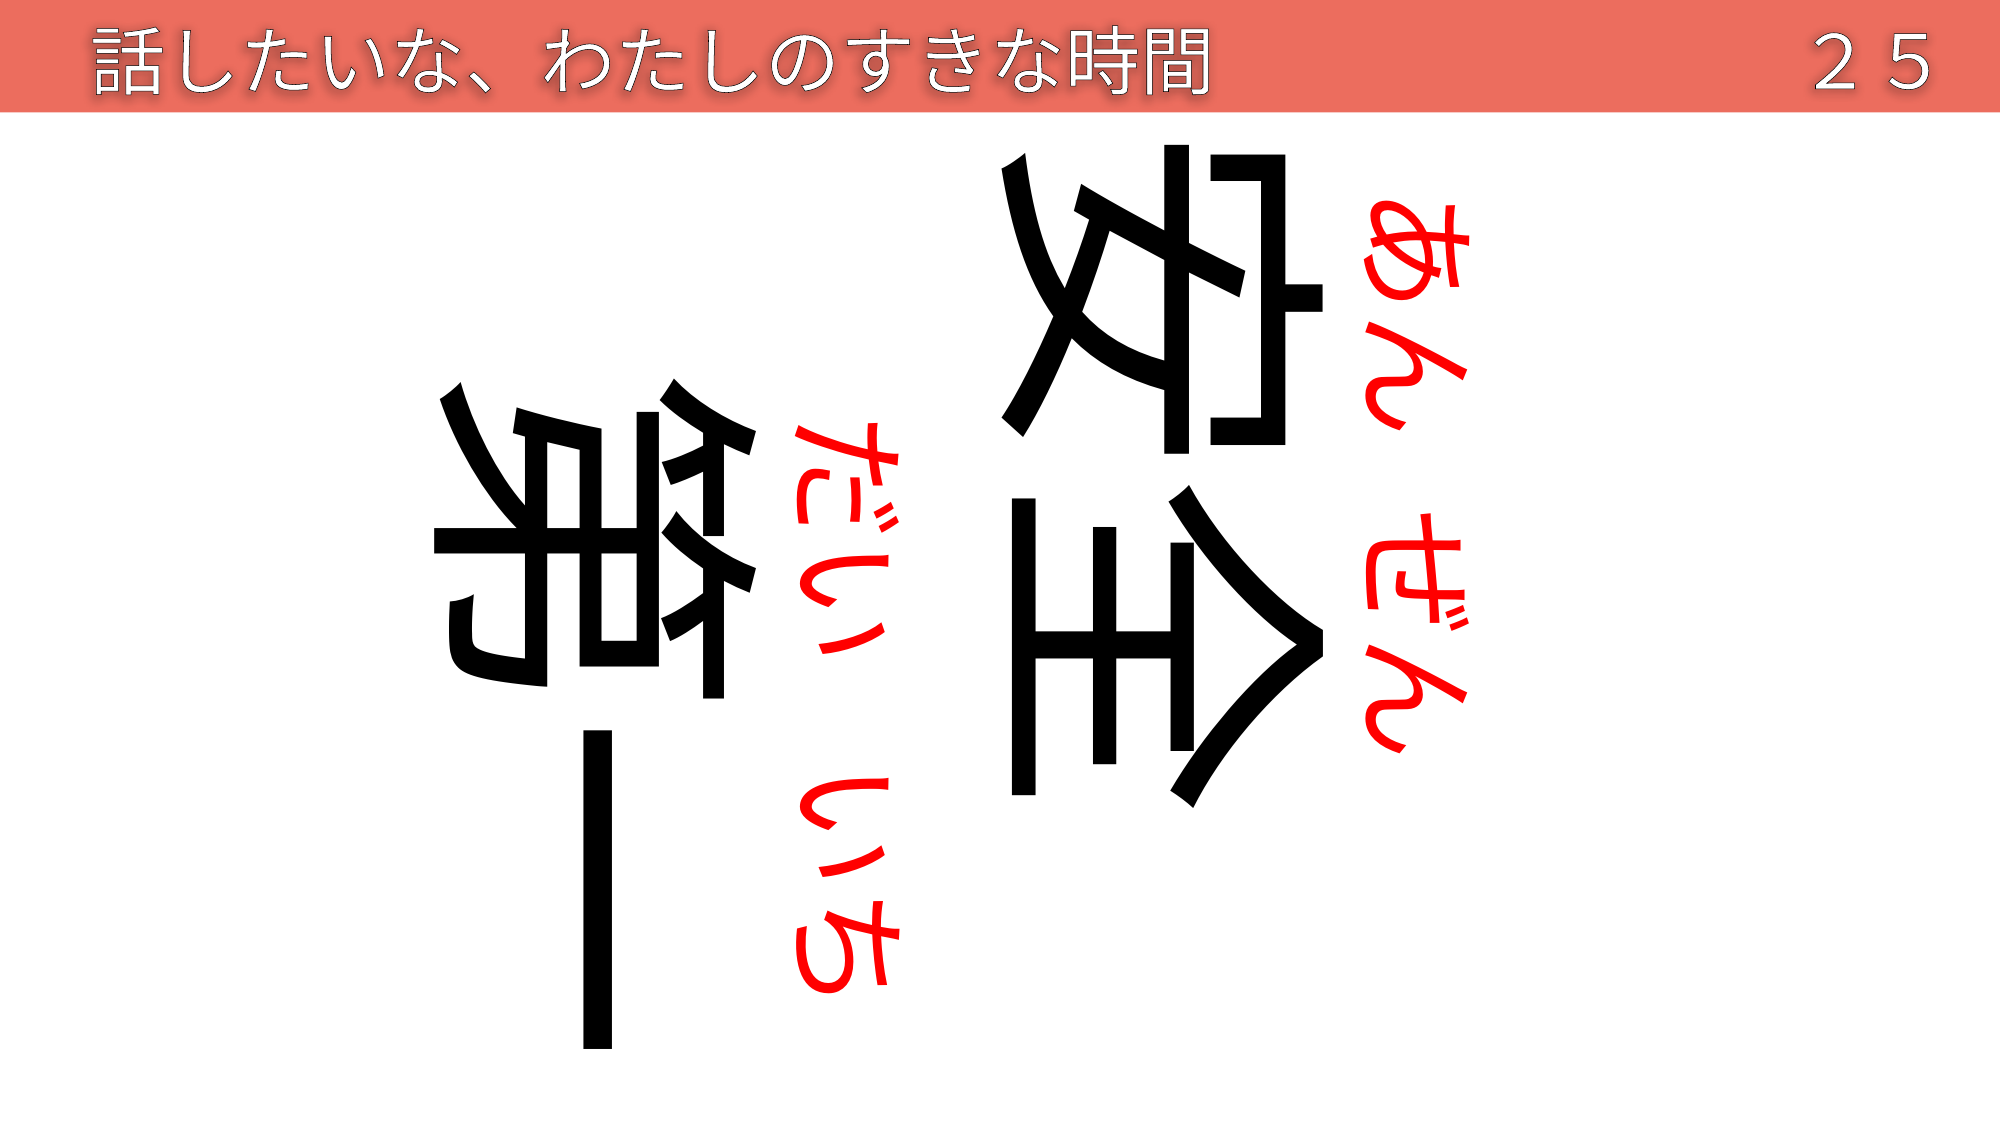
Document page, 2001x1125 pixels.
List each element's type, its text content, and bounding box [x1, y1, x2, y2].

text_box 話したいな、わたしのすきな時間 [75, 6, 1233, 112]
text_box 安全 [934, 113, 1387, 882]
text_box ぜん [1320, 495, 1503, 764]
text_box [0, 0, 2000, 113]
text_box ２５ [1782, 6, 1963, 112]
text_box 第一 [366, 352, 818, 1125]
text_box あん [1320, 172, 1503, 441]
text_box だい [752, 400, 935, 668]
text_box いち [752, 747, 935, 1016]
